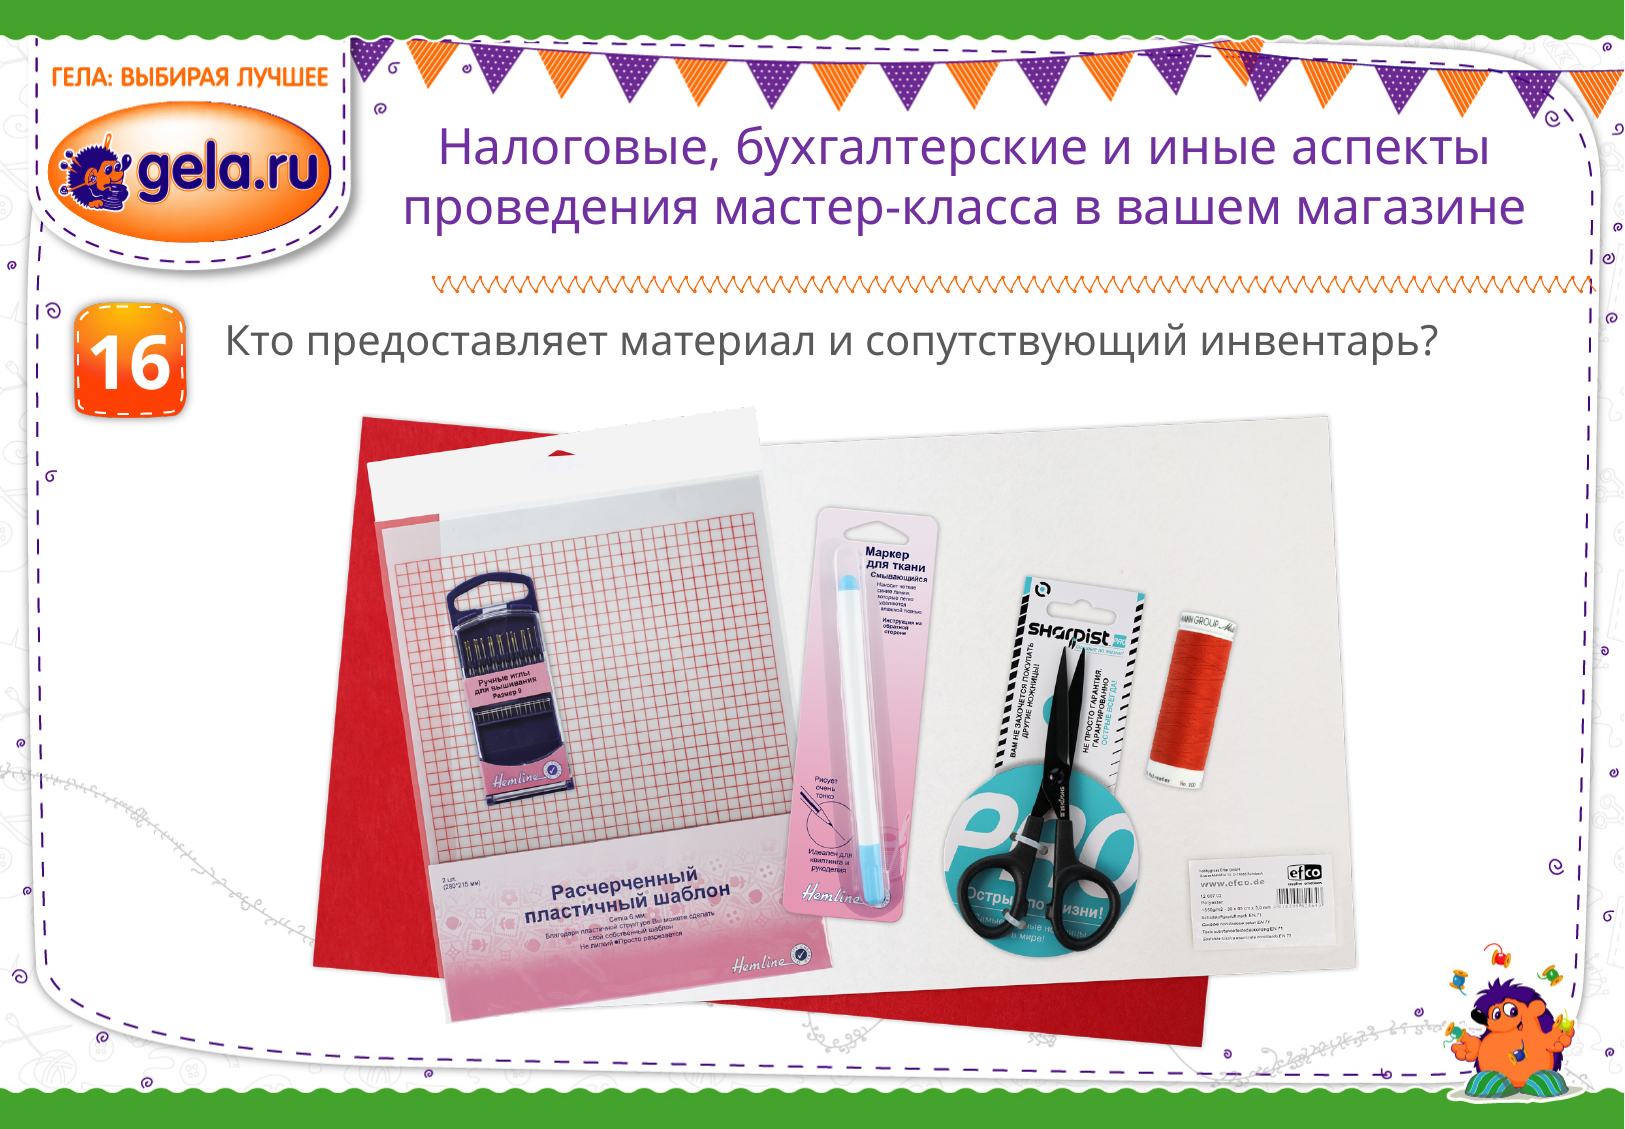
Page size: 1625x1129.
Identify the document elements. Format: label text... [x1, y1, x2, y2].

picture [0, 0, 1625, 1129]
title Налоговые, бухгалтерские и иные аспекты проведения мастер-класса в вашем магазине [386, 80, 1543, 244]
text_box Кто предоставляет материал и сопутствующий инвентарь? [209, 306, 1586, 371]
